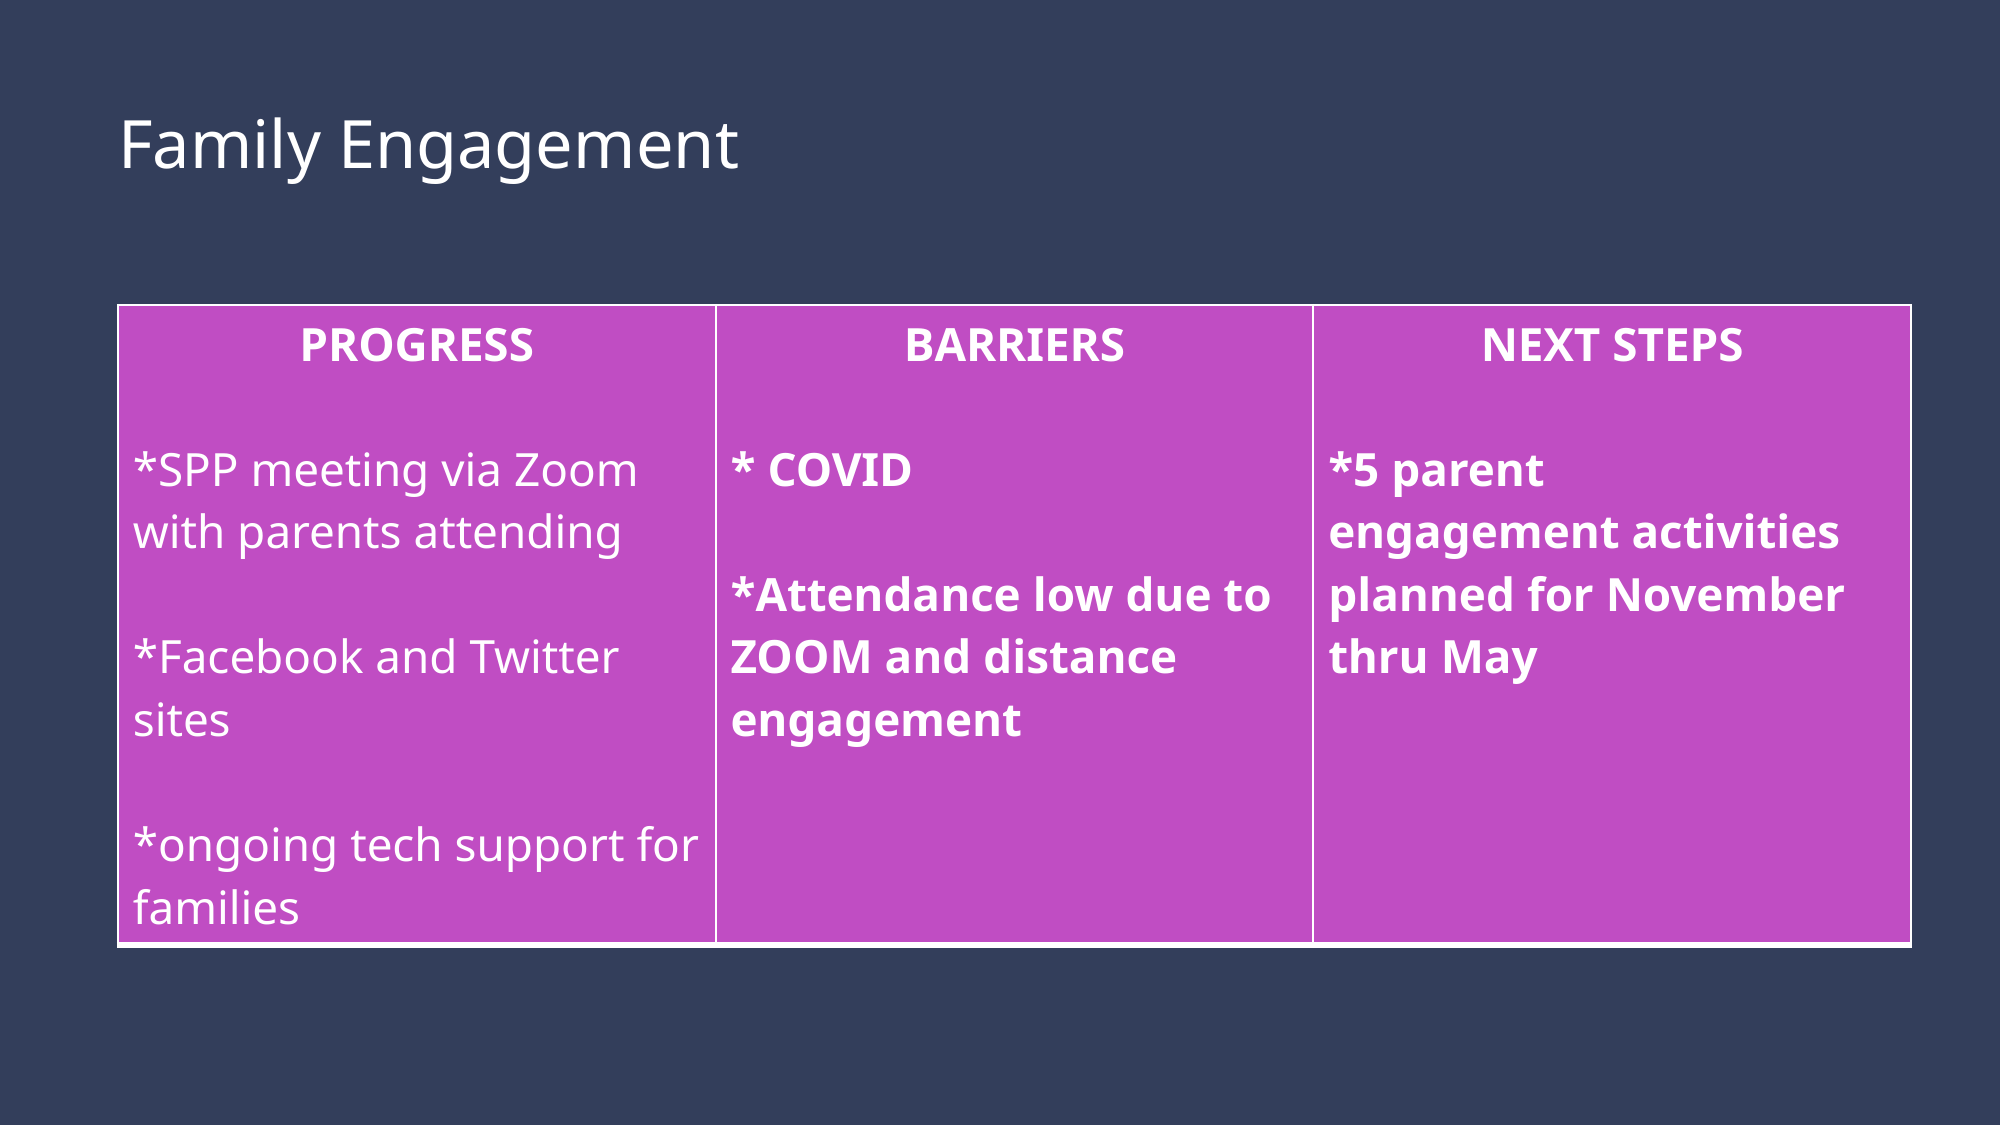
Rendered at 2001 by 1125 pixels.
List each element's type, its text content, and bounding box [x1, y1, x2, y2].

title Family Engagement [118, 101, 1878, 304]
table_header BARRIERS * COVID *Attendance low due to ZOOM and distance engagement [717, 306, 1312, 942]
table_header NEXT STEPS *5 parent engagement activities planned for November thru May [1314, 306, 1910, 942]
table_header PROGRESS *SPP meeting via Zoom with parents attending *Facebook and Twitter sites *ongoing tech support for families [119, 306, 715, 942]
